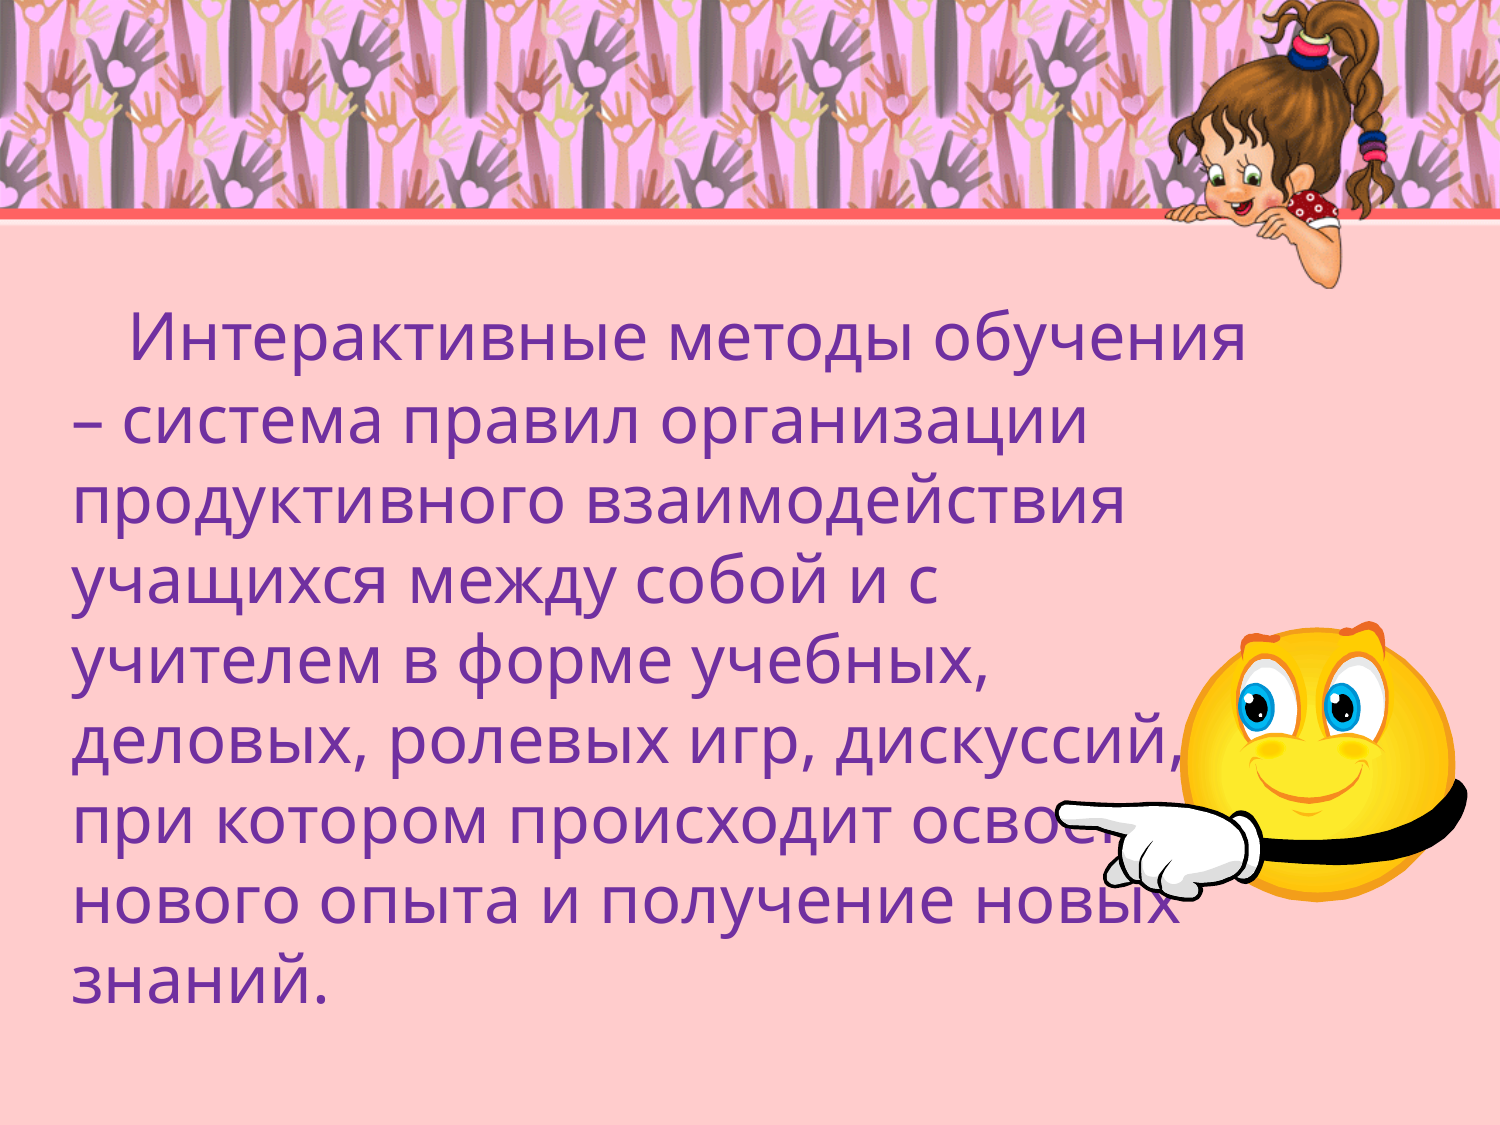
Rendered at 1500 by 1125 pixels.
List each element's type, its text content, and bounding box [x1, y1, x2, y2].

list Интерактивные методы обучения – система правил организации продуктивного взаимодействия учащихся между собой и с учителем в форме учебных, деловых, ролевых игр, дискуссий, при котором происходит освоение нового опыта и получение новых знаний. [0, 269, 1276, 1067]
picture [0, 0, 1500, 1125]
